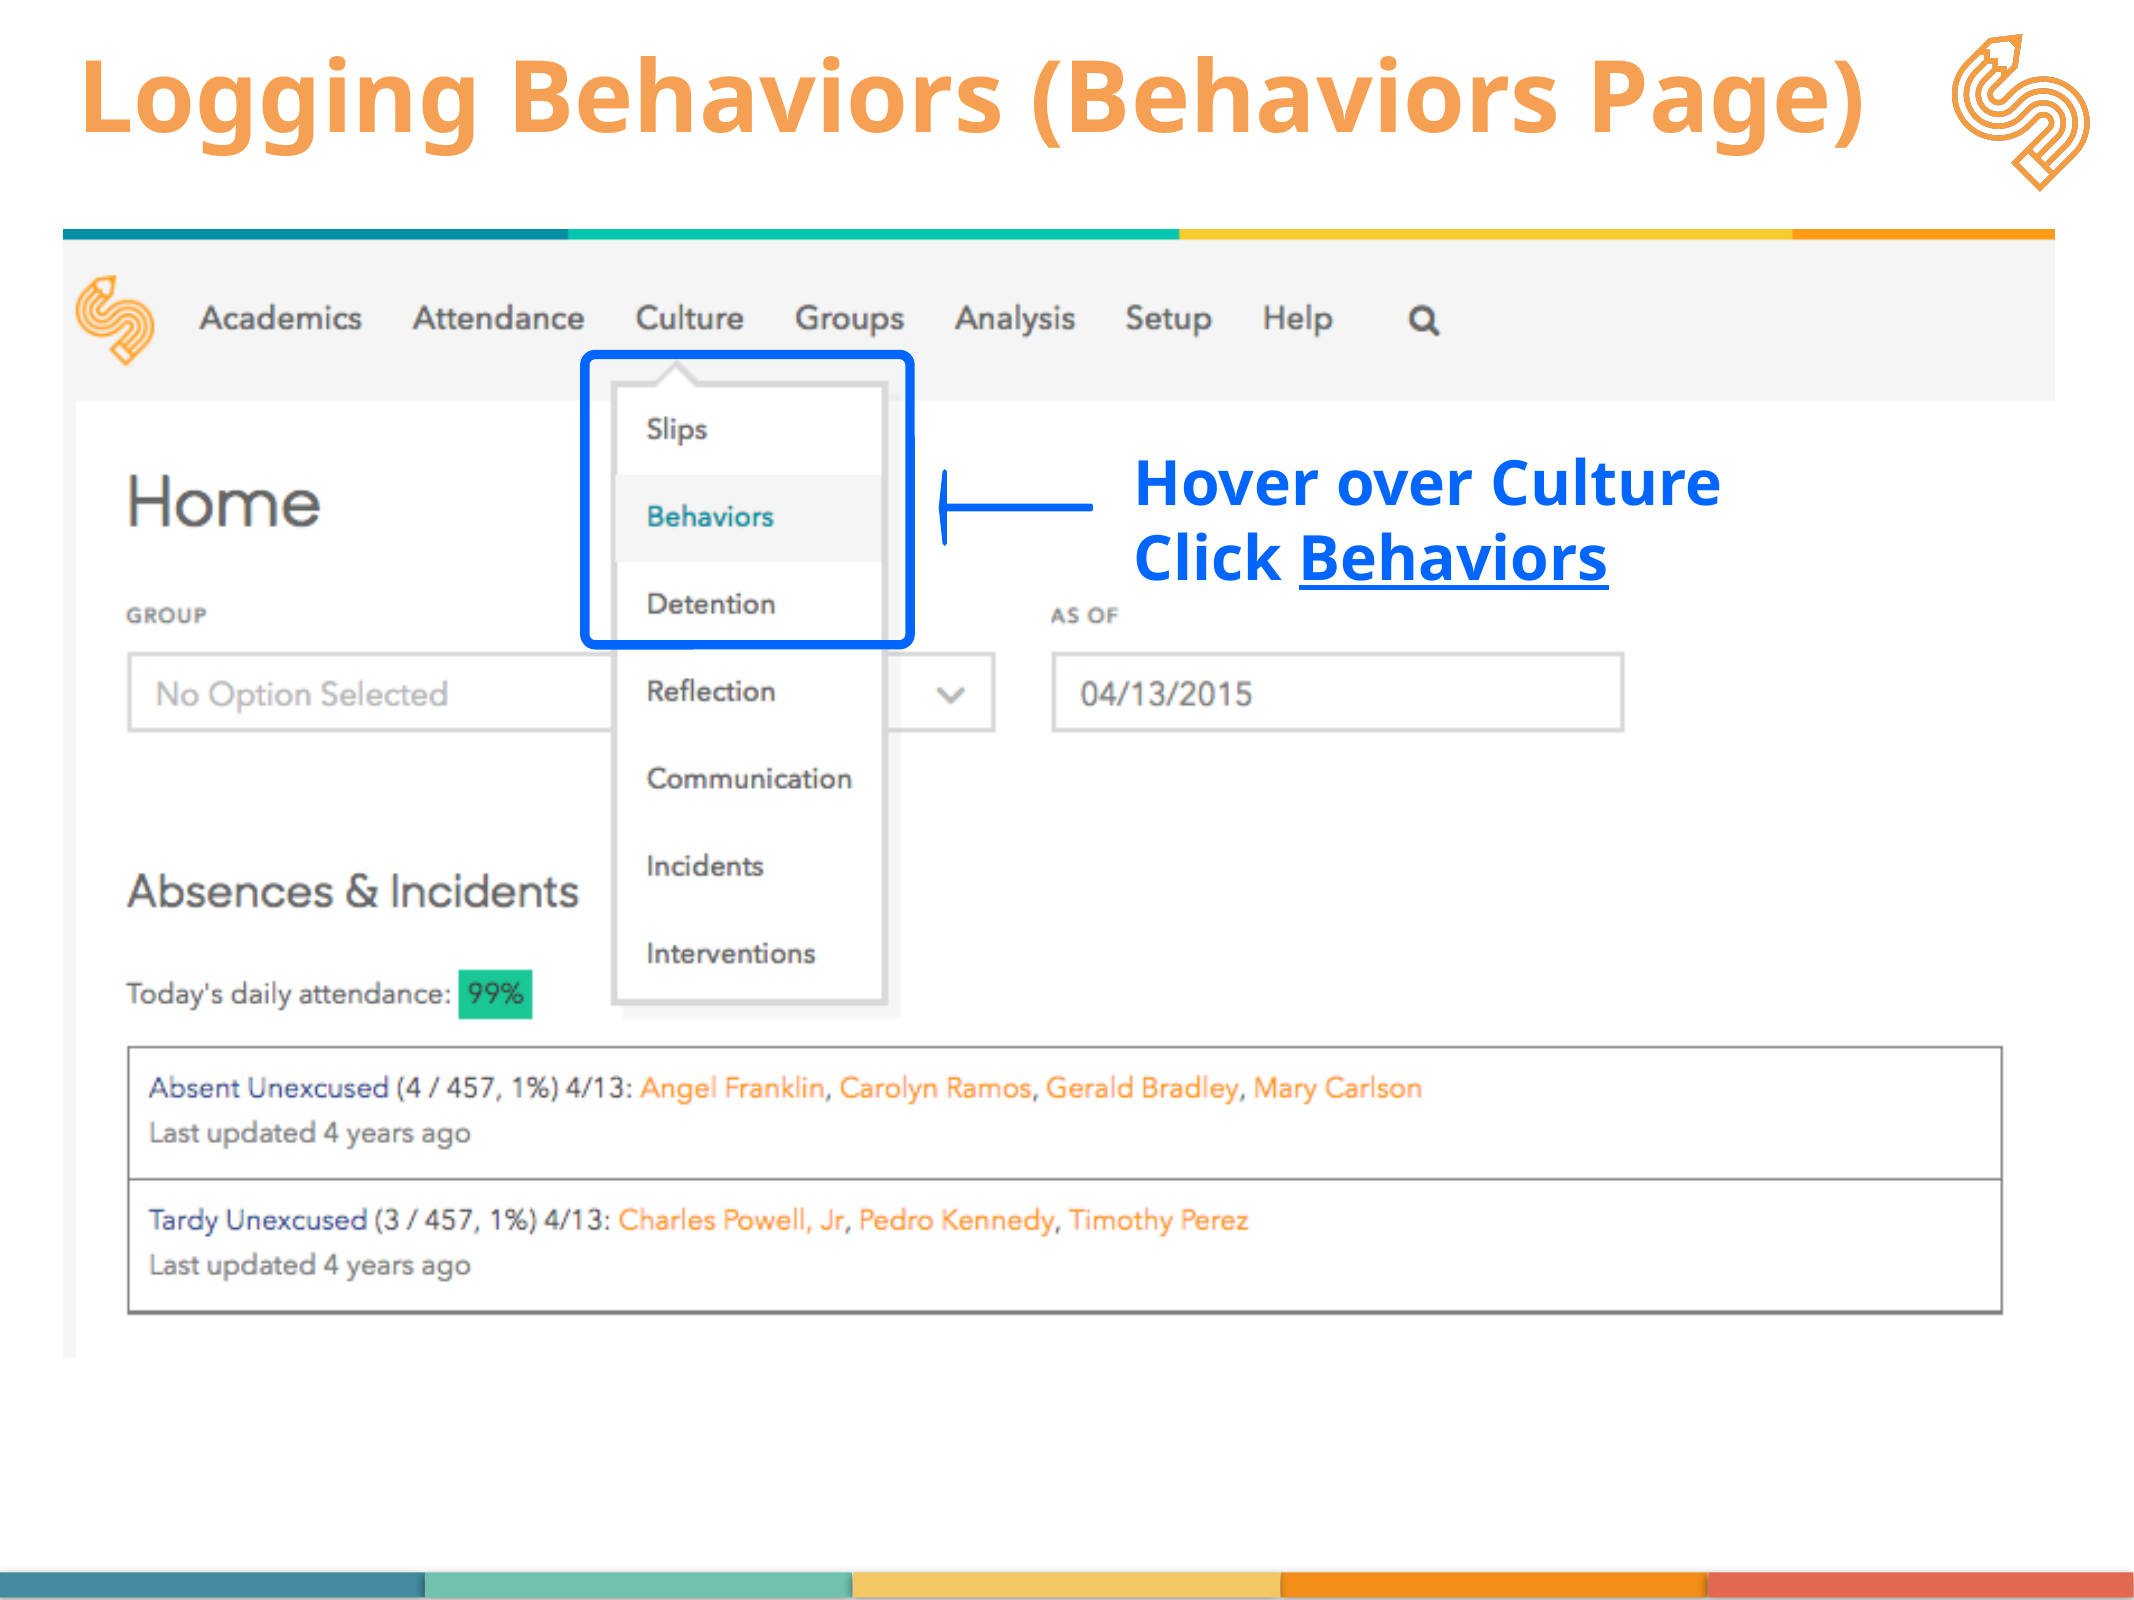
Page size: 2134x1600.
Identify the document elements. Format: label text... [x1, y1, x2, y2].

picture [63, 229, 2056, 1358]
title Logging Behaviors (Behaviors Page) [69, 0, 1965, 225]
picture [1965, 24, 2103, 204]
